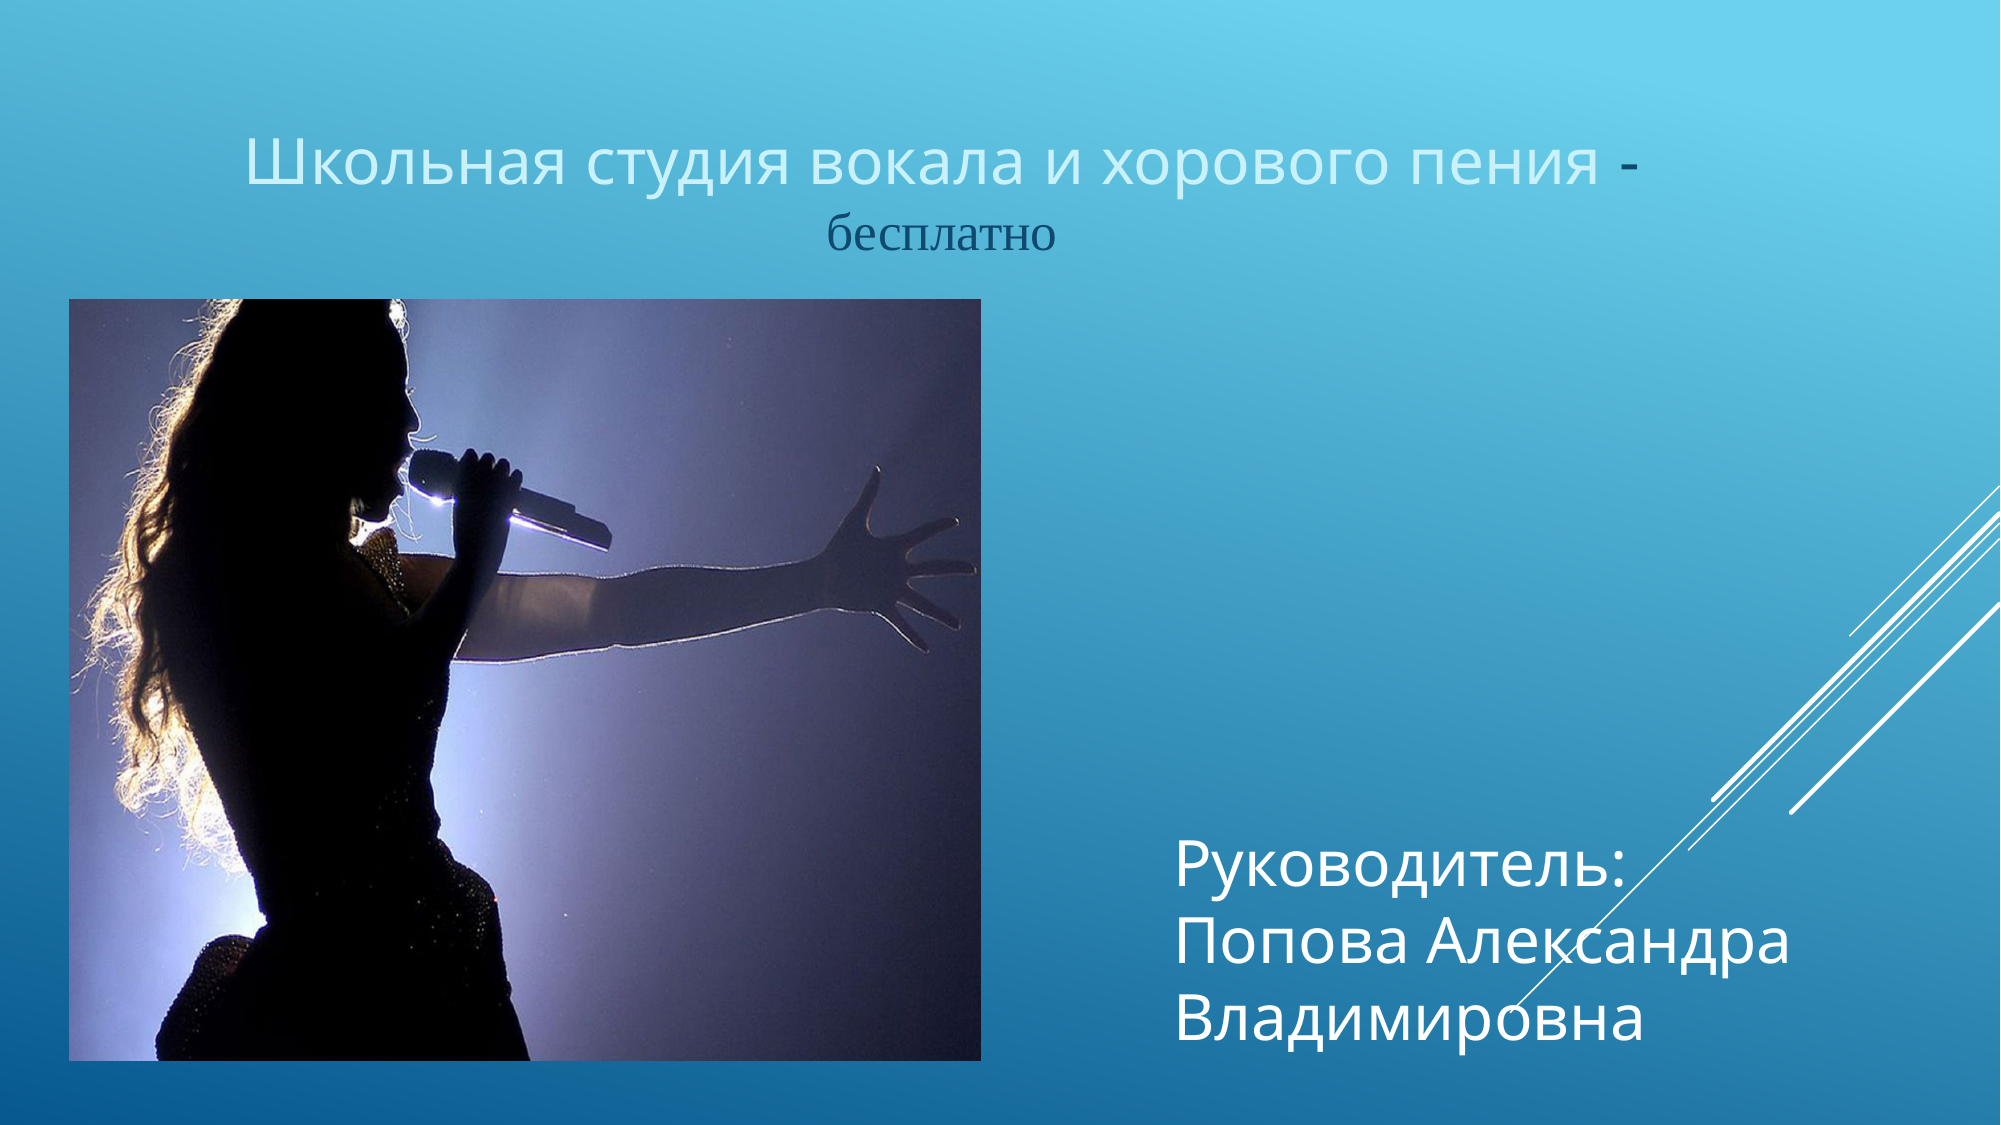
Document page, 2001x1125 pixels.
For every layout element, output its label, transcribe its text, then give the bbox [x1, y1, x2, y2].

title Руководитель: Попова Александра Владимировна [1158, 813, 1928, 1062]
picture [69, 299, 981, 1062]
list Школьная студия вокала и хорового пения - бесплатно [112, 112, 1773, 270]
